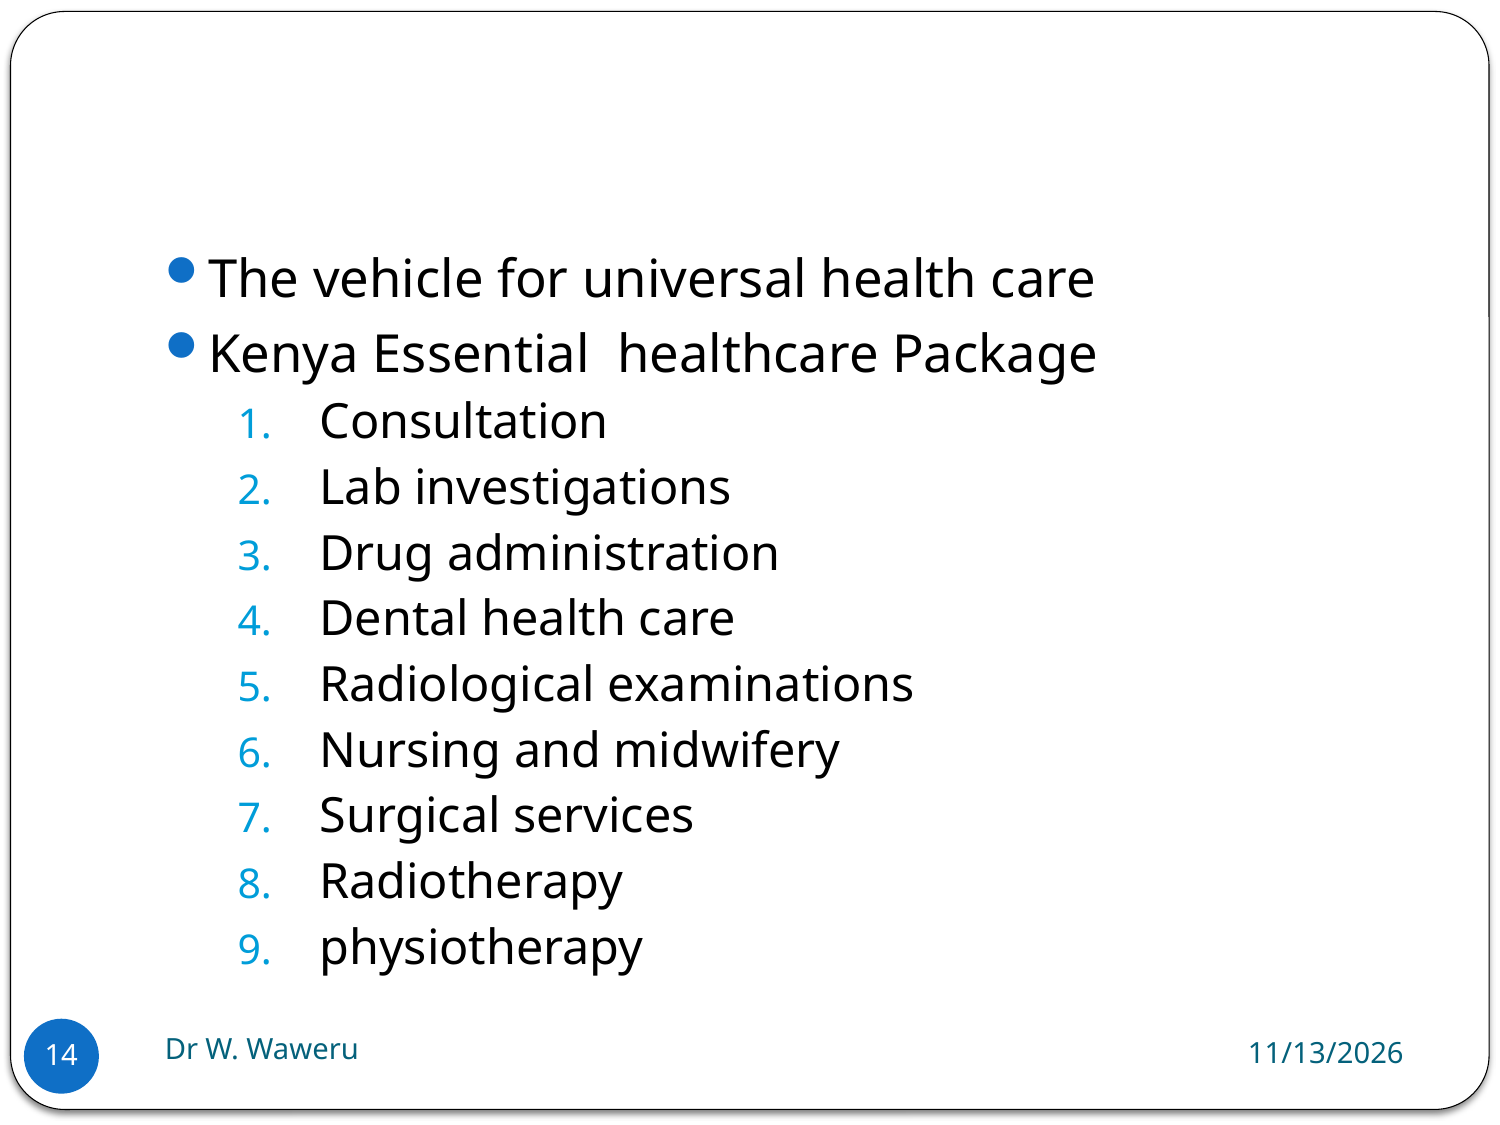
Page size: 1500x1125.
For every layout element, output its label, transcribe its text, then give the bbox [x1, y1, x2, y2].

footer Dr W. Waweru [150, 1012, 800, 1088]
slide_number 14 [23, 1018, 99, 1094]
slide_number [1012, 1015, 1419, 1094]
list The vehicle for universal health care Kenya Essential healthcare Package Consultation Lab investigations Drug administration Dental health care Radiological examinations Nursing and midwifery Surgical services Radiotherapy physiotherapy [150, 237, 1425, 988]
